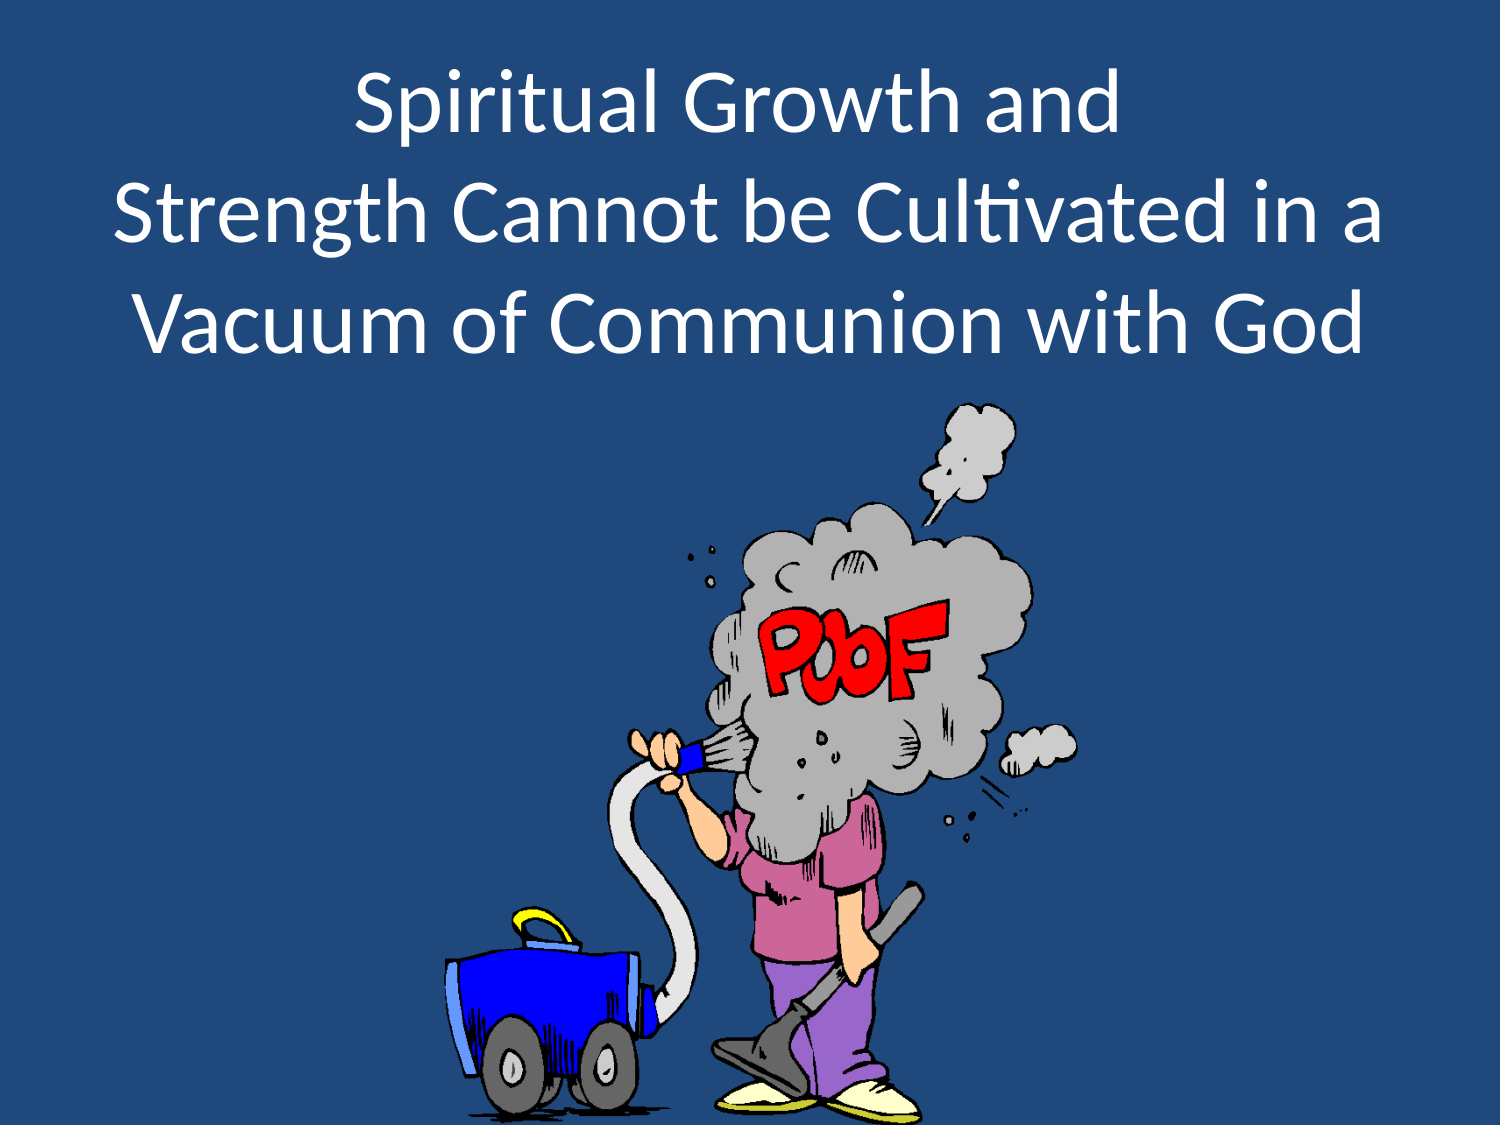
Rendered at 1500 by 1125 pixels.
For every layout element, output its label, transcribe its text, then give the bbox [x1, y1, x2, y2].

picture [437, 399, 1094, 1125]
title Spiritual Growth and Strength Cannot be Cultivated in a Vacuum of Communion with God [0, 0, 1500, 413]
